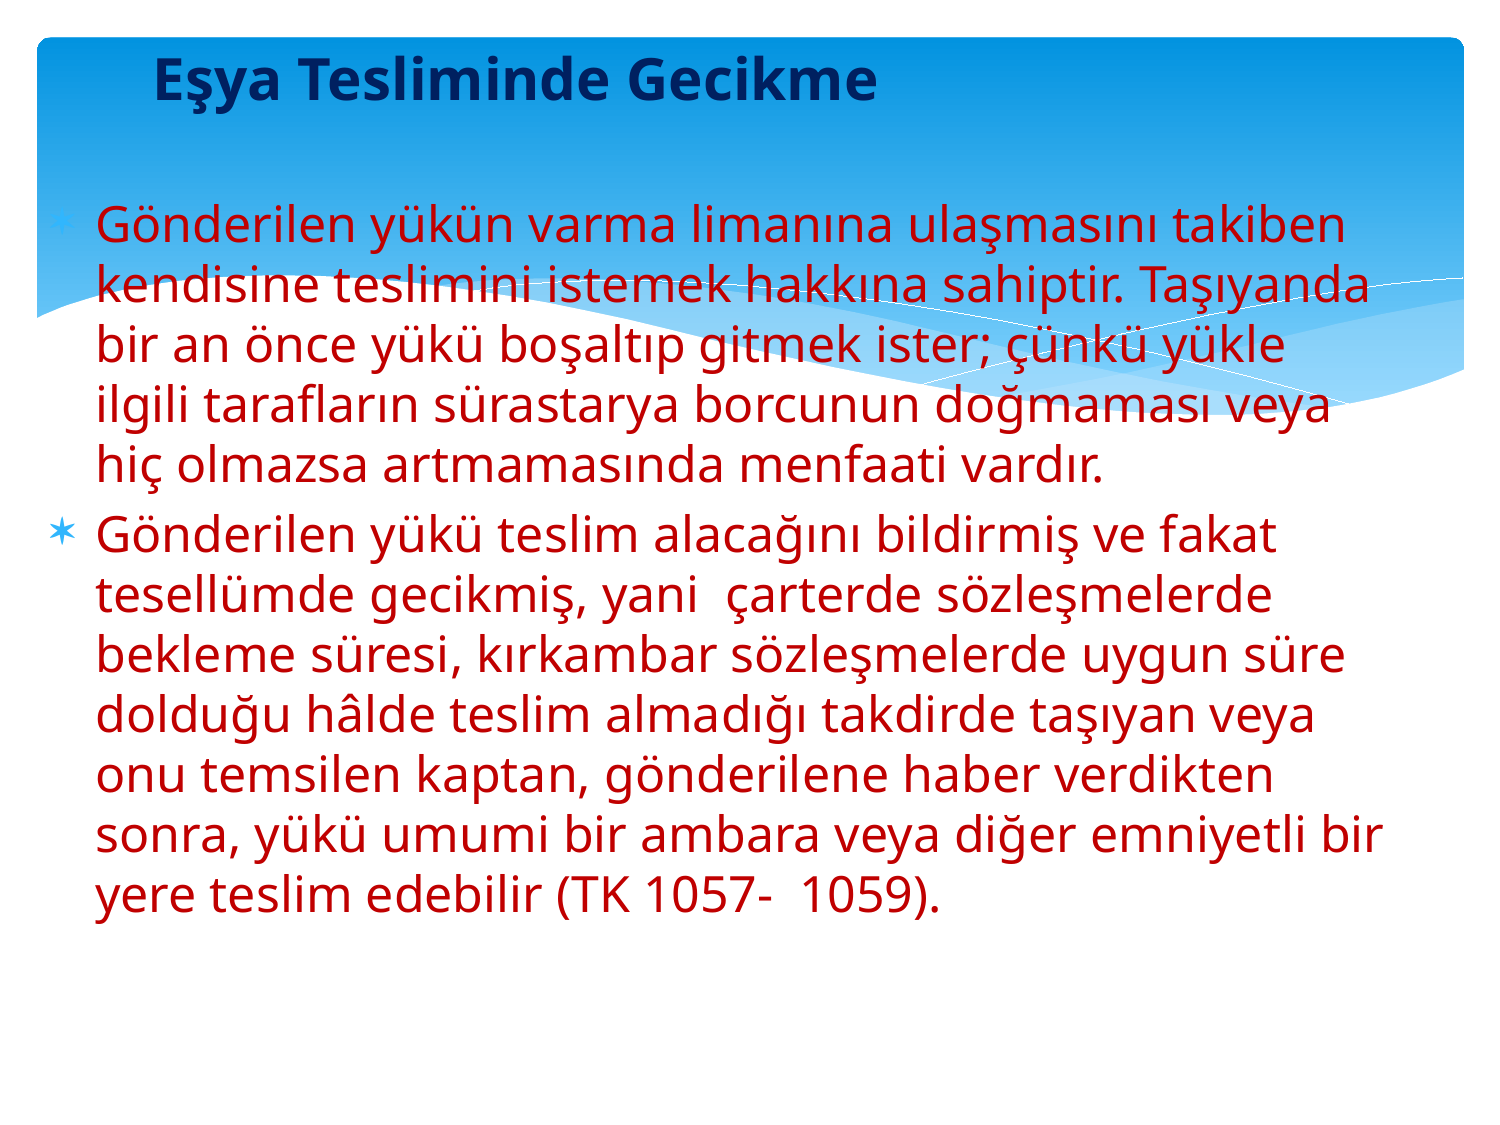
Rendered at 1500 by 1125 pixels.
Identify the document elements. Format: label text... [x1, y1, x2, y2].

list Eşya Tesliminde Gecikme Gönderilen yükün varma limanına ulaşmasını takiben kendisine teslimini istemek hakkına sahiptir. Taşıyanda bir an önce yükü boşaltıp gitmek ister; çünkü yükle ilgili tarafların sürastarya borcunun doğmaması veya hiç olmazsa artmamasında menfaati vardır. Gönderilen yükü teslim alacağını bildirmiş ve fakat tesellümde gecikmiş, yani çarterde sözleşmelerde bekleme süresi, kırkambar sözleşmelerde uygun süre dolduğu hâlde teslim almadığı takdirde taşıyan veya onu temsilen kaptan, gönderilene haber verdikten sonra, yükü umumi bir ambara veya diğer emniyetli bir yere teslim edebilir (TK 1057- 1059). [35, 35, 1407, 1090]
